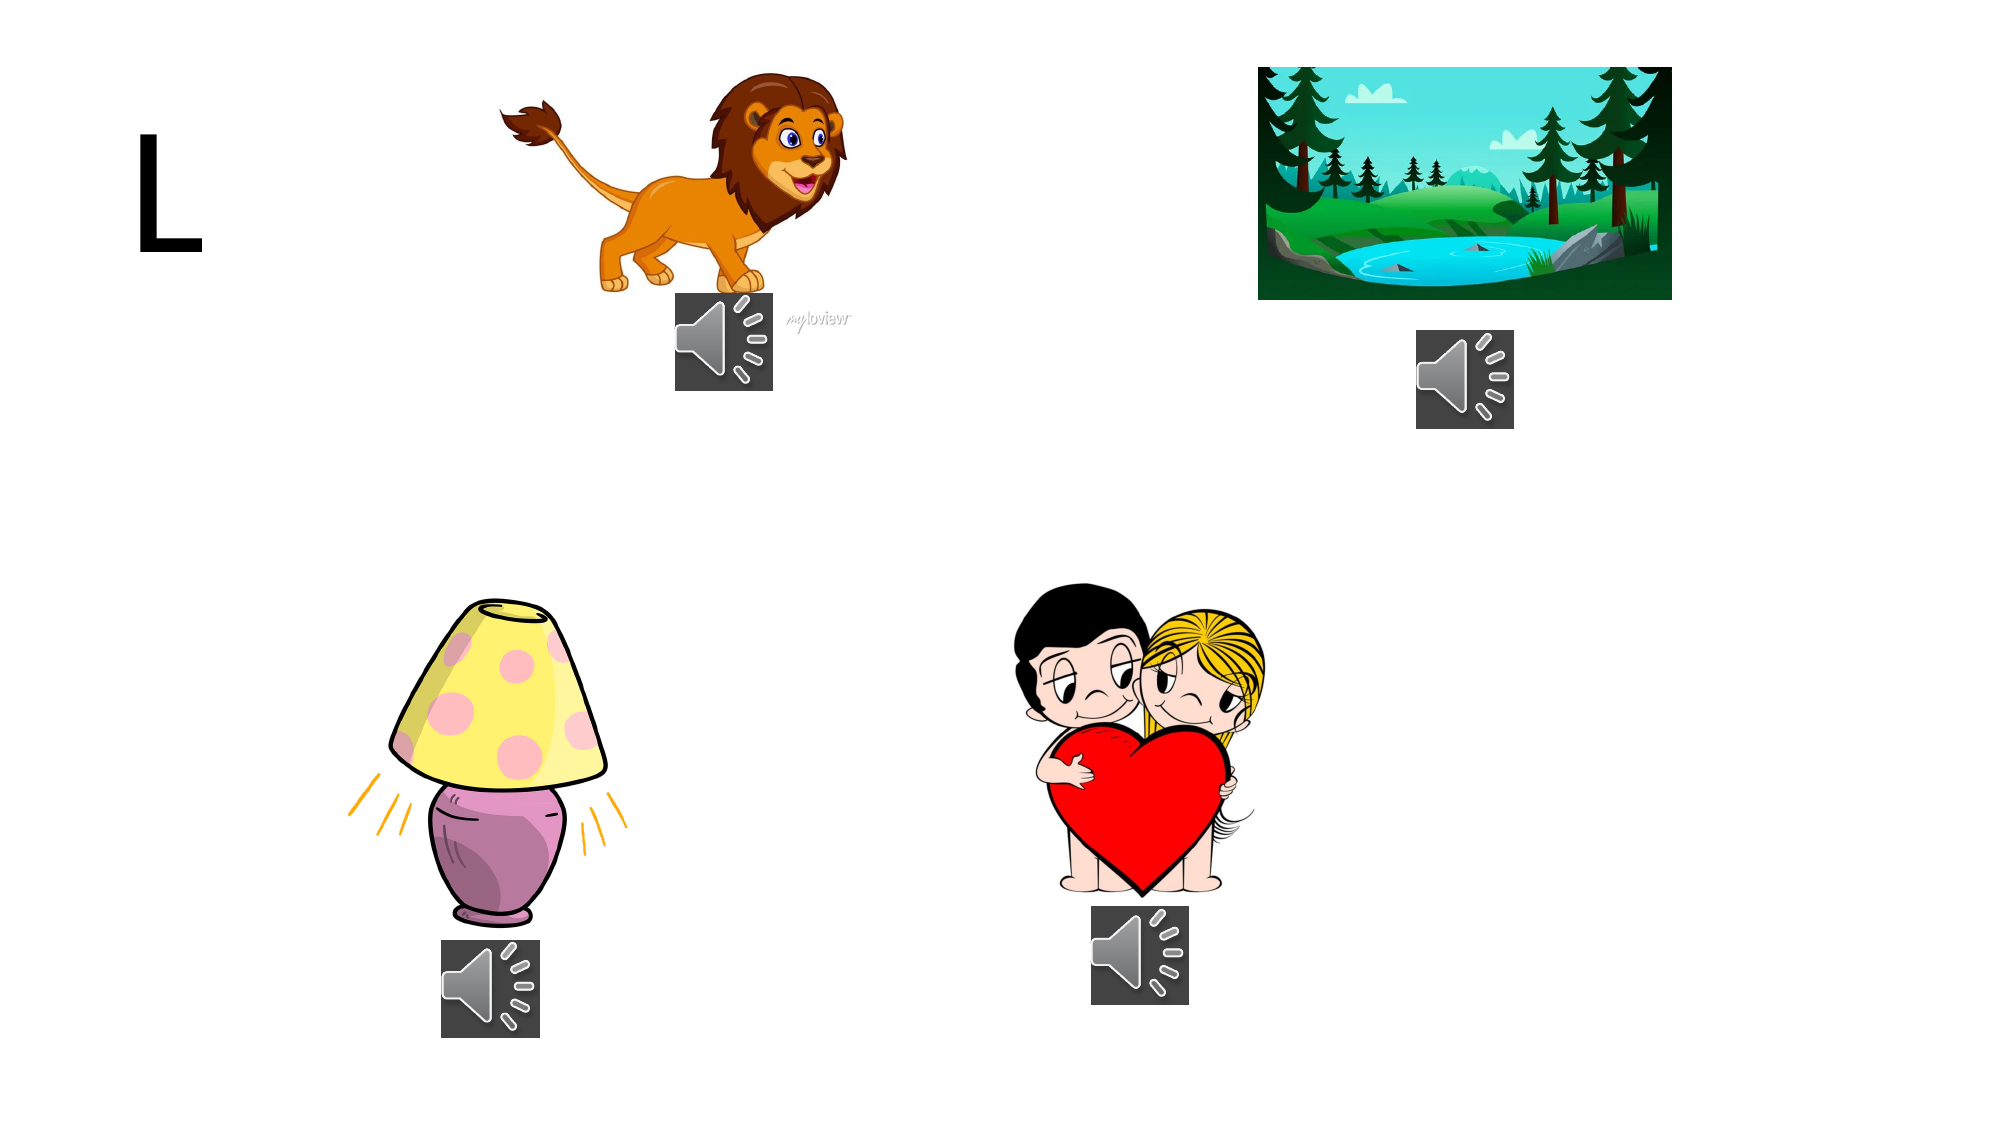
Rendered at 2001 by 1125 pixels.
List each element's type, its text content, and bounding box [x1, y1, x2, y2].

picture [966, 559, 1314, 1006]
picture [490, 25, 858, 392]
text_box L [113, 62, 229, 297]
picture [1258, 67, 1672, 300]
picture [317, 590, 664, 938]
picture [440, 939, 541, 1040]
picture [1415, 329, 1516, 430]
